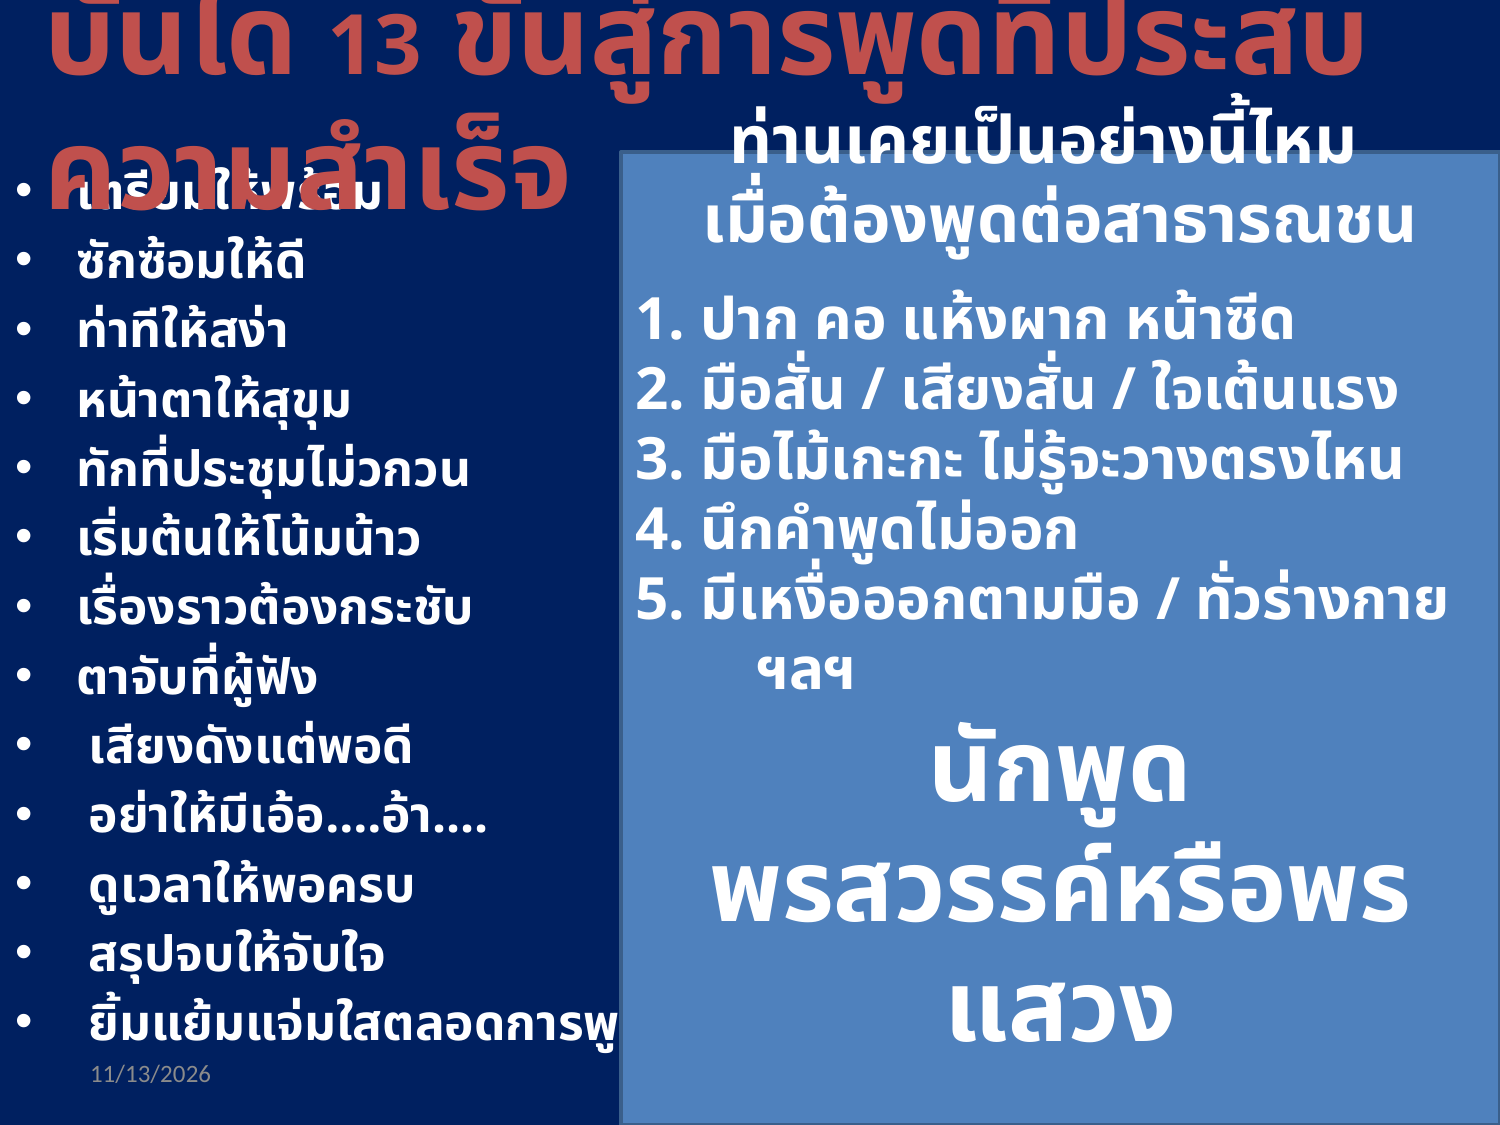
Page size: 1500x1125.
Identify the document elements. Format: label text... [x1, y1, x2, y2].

list เตรียมให้พร้อม ซักซ้อมให้ดี ท่าทีให้สง่า หน้าตาให้สุขุม ทักที่ประชุมไม่วกวน เริ่มต้นให้โน้มน้าว เรื่องราวต้องกระชับ ตาจับที่ผู้ฟัง เสียงดังแต่พอดี อย่าให้มีเอ้อ....อ้า.... ดูเวลาให้พอครบ สรุปจบให้จับใจ ยิ้มแย้มแจ่มใสตลอดการพูด [0, 152, 619, 1125]
text_box ท่านเคยเป็นอย่างนี้ไหม เมื่อต้องพูดต่อสาธารณชน 1. ปาก คอ แห้งผาก หน้าซีด 2. มือสั่น / เสียงสั่น / ใจเต้นแรง 3. มือไม้เกะกะ ไม่รู้จะวางตรงไหน 4. นึกคำพูดไม่ออก 5. มีเหงื่อออกตามมือ / ทั่วร่างกาย ฯลฯ นักพูด พรสวรรค์หรือพรแสวง [619, 150, 1500, 1125]
text_box บันได 13 ขั้นสู่การพูดที่ประสบความสำเร็จ [29, 3, 1500, 191]
